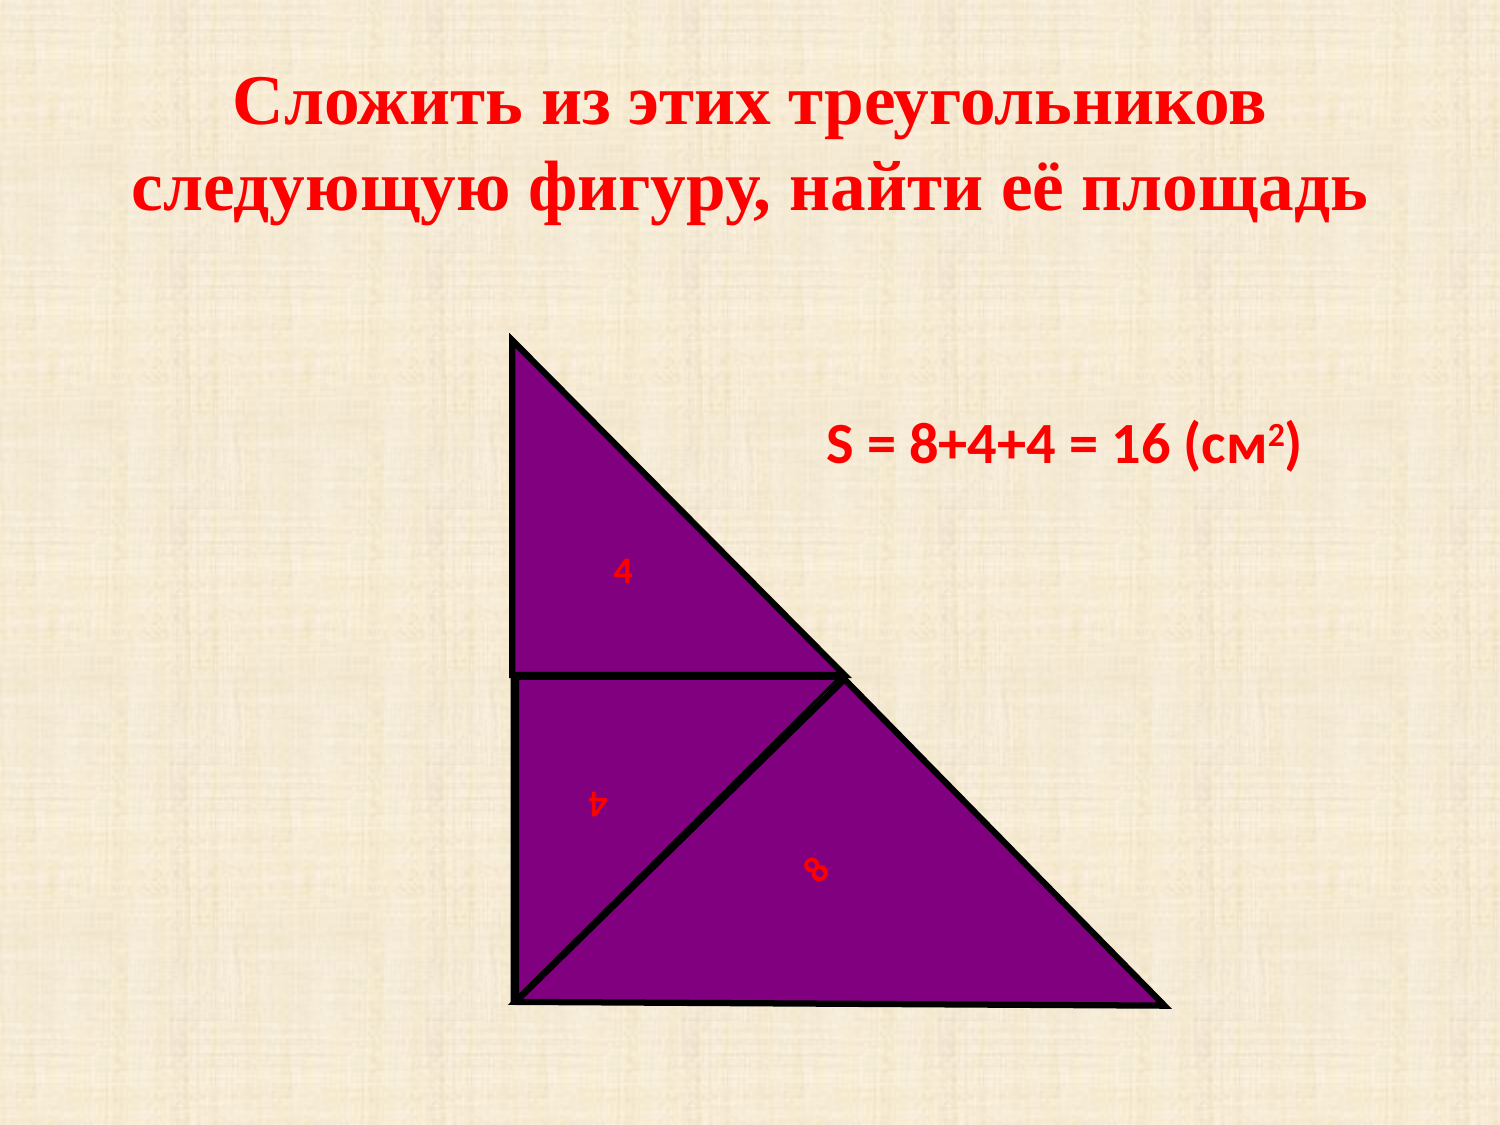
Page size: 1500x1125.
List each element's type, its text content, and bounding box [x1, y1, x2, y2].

text_box S = 8+4+4 = 16 (см2) [811, 398, 1446, 483]
text_box 8 [515, 679, 1165, 1006]
title Сложить из этих треугольников следующую фигуру, найти её площадь [75, 45, 1425, 233]
text_box 4 [512, 340, 845, 675]
text_box 4 [517, 678, 839, 998]
text_box [513, 675, 842, 1001]
